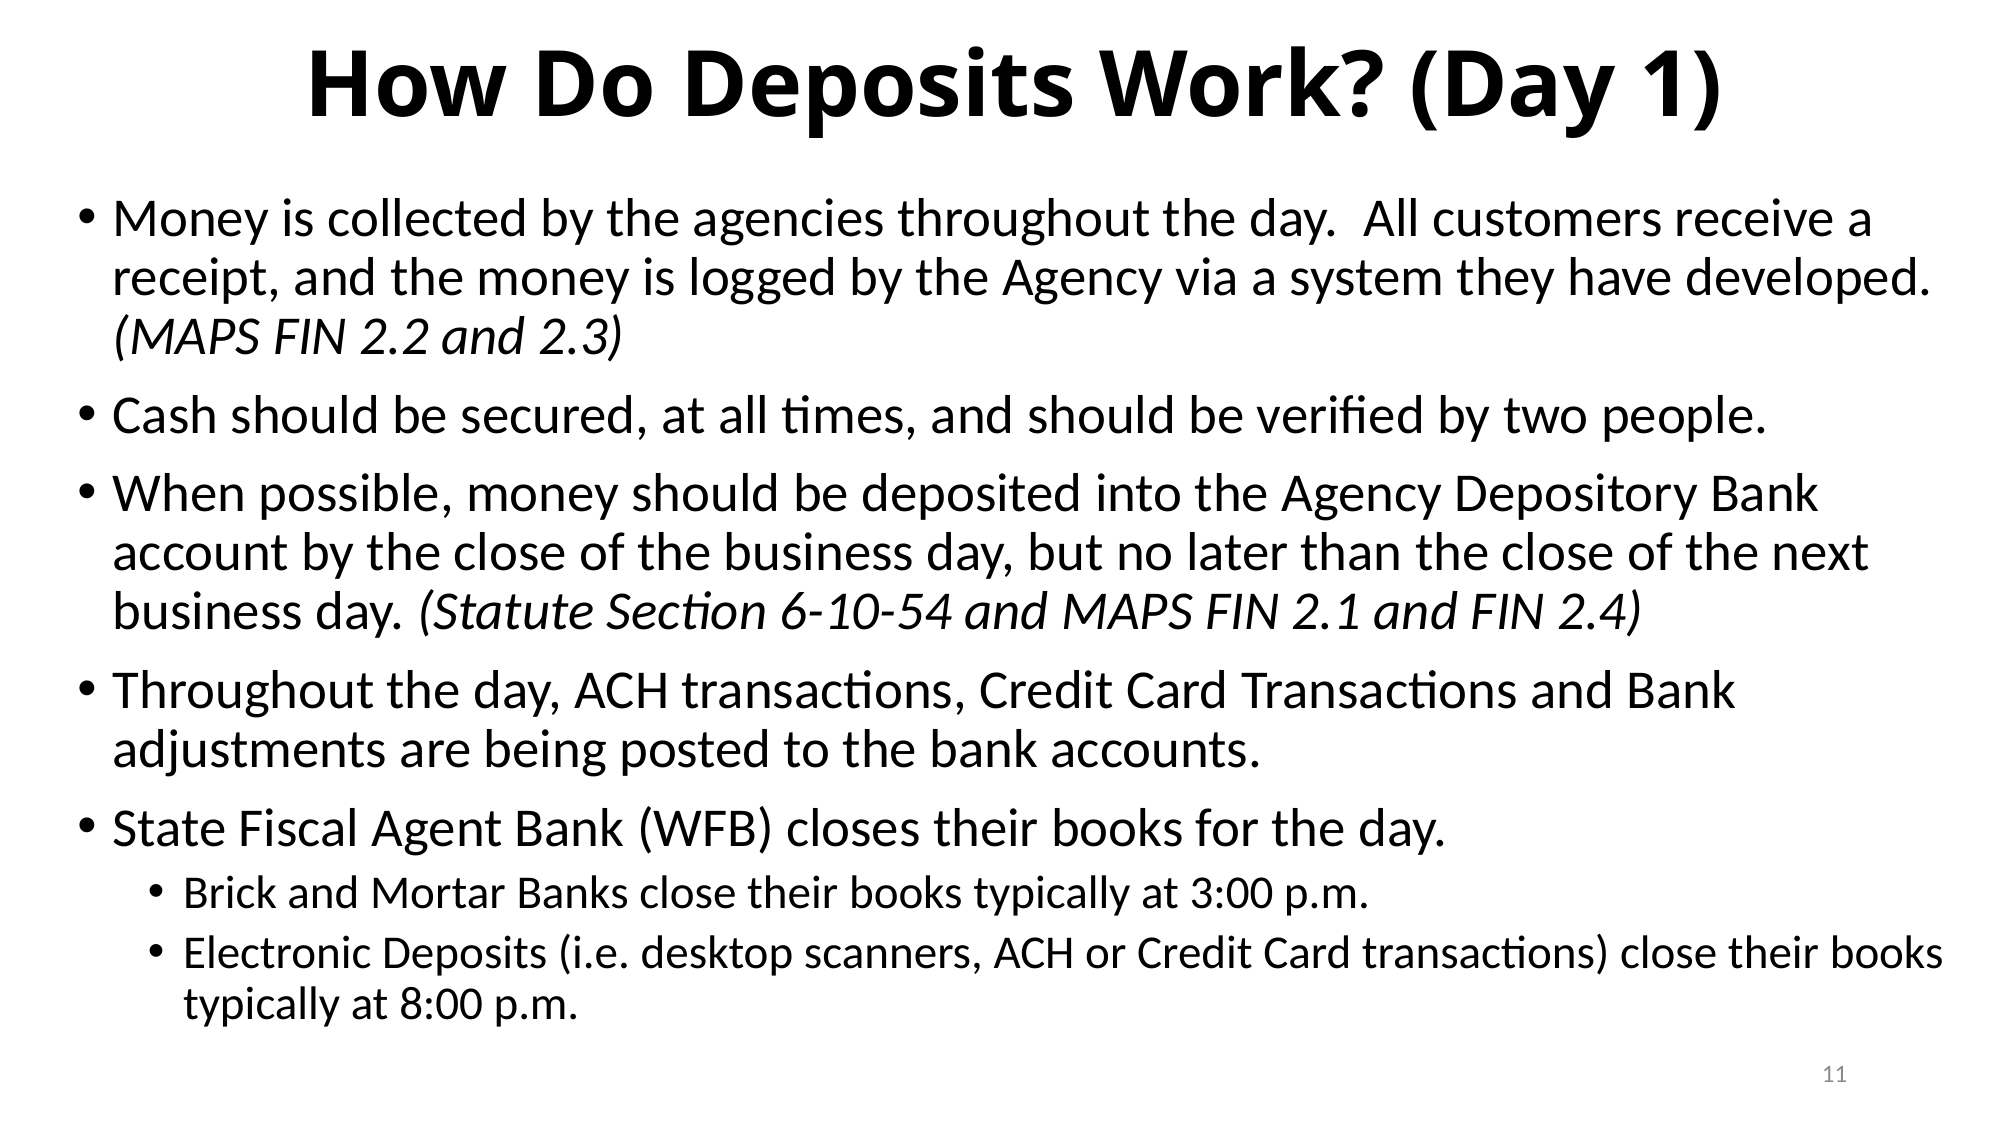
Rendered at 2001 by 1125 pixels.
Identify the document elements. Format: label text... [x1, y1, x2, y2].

slide_number 11 [1412, 1042, 1863, 1103]
title How Do Deposits Work? (Day 1) [151, 15, 1877, 158]
list Money is collected by the agencies throughout the day. All customers receive a receipt, and the money is logged by the Agency via a system they have developed. (MAPS FIN 2.2 and 2.3) Cash should be secured, at all times, and should be verified by two people. When possible, money should be deposited into the Agency Depository Bank account by the close of the business day, but no later than the close of the next business day. (Statute Section 6-10-54 and MAPS FIN 2.1 and FIN 2.4) Throughout the day, ACH transactions, Credit Card Transactions and Bank adjustments are being posted to the bank accounts. State Fiscal Agent Bank (WFB) closes their books for the day. Brick and Mortar Banks close their books typically at 3:00 p.m. Electronic Deposits (i.e. desktop scanners, ACH or Credit Card transactions) close their books typically at 8:00 p.m. [62, 182, 1986, 1038]
